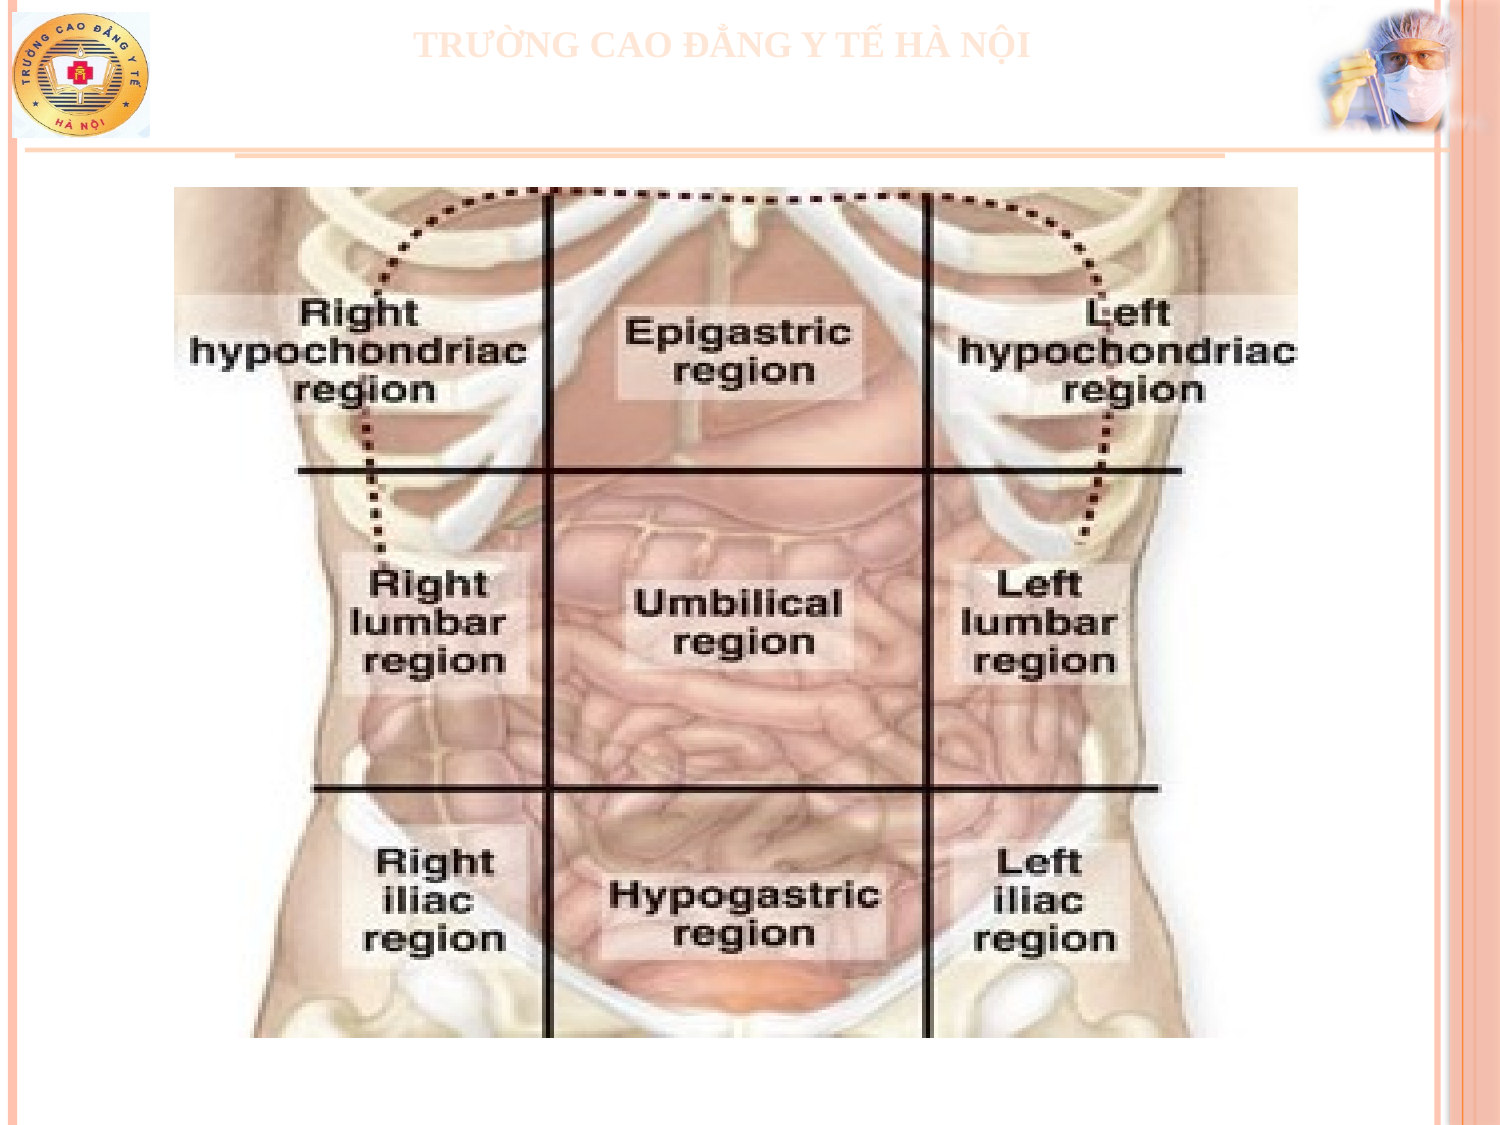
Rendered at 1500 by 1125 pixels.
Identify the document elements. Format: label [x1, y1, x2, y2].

picture [1302, 0, 1500, 150]
list [174, 187, 1298, 1038]
picture [12, 12, 150, 138]
